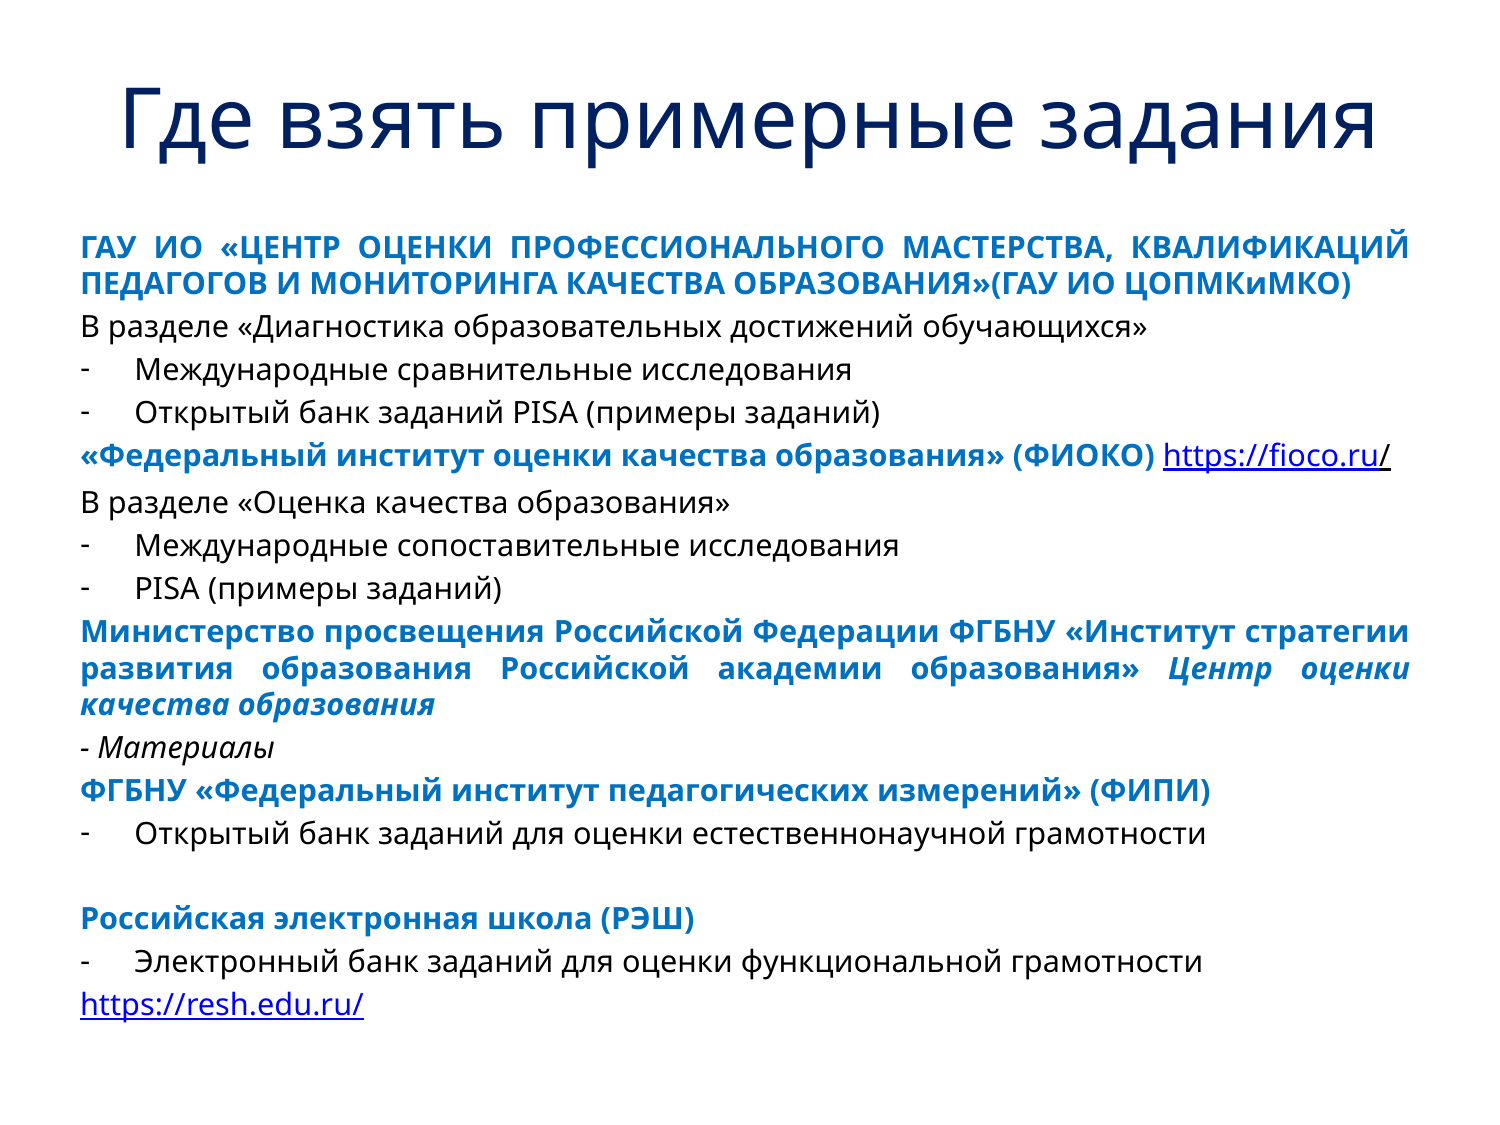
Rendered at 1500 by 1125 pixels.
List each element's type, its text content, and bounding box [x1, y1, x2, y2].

list ГАУ ИО «ЦЕНТР ОЦЕНКИ ПРОФЕССИОНАЛЬНОГО МАСТЕРСТВА, КВАЛИФИКАЦИЙ ПЕДАГОГОВ И МОНИТОРИНГА КАЧЕСТВА ОБРАЗОВАНИЯ»(ГАУ ИО ЦОПМКиМКО) В разделе «Диагностика образовательных достижений обучающихся» Международные сравнительные исследования Открытый банк заданий PISA (примеры заданий) «Федеральный институт оценки качества образования» (ФИОКО) https://fioco.ru/ В разделе «Оценка качества образования» Международные сопоставительные исследования PISA (примеры заданий) Министерство просвещения Российской Федерации ФГБНУ «Институт стратегии развития образования Российской академии образования» Центр оценки качества образования - Материалы ФГБНУ «Федеральный институт педагогических измерений» (ФИПИ) Открытый банк заданий для оценки естественнонаучной грамотности Российская электронная школа (РЭШ) Электронный банк заданий для оценки функциональной грамотности https://resh.edu.ru/ [64, 219, 1425, 1059]
title Где взять примерные задания [75, 45, 1425, 185]
